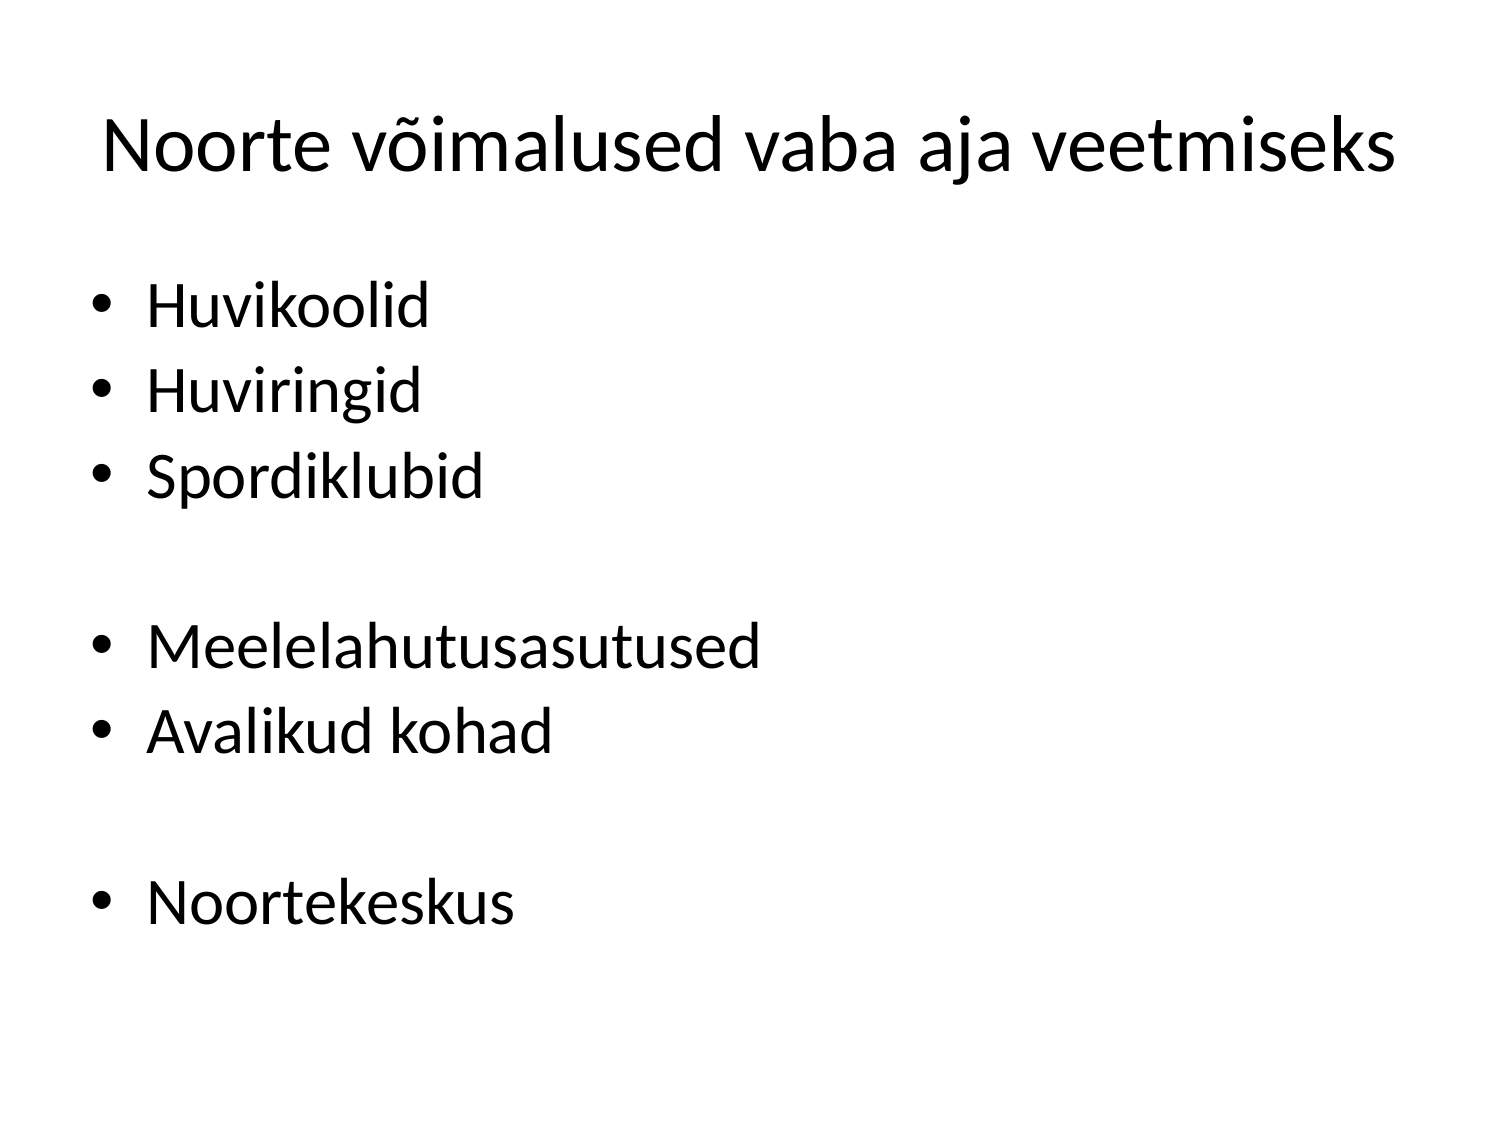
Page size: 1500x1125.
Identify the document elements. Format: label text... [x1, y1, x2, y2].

list Huvikoolid Huviringid Spordiklubid Meelelahutusasutused Avalikud kohad Noortekeskus [75, 262, 1425, 1005]
title Noorte võimalused vaba aja veetmiseks [75, 45, 1425, 233]
